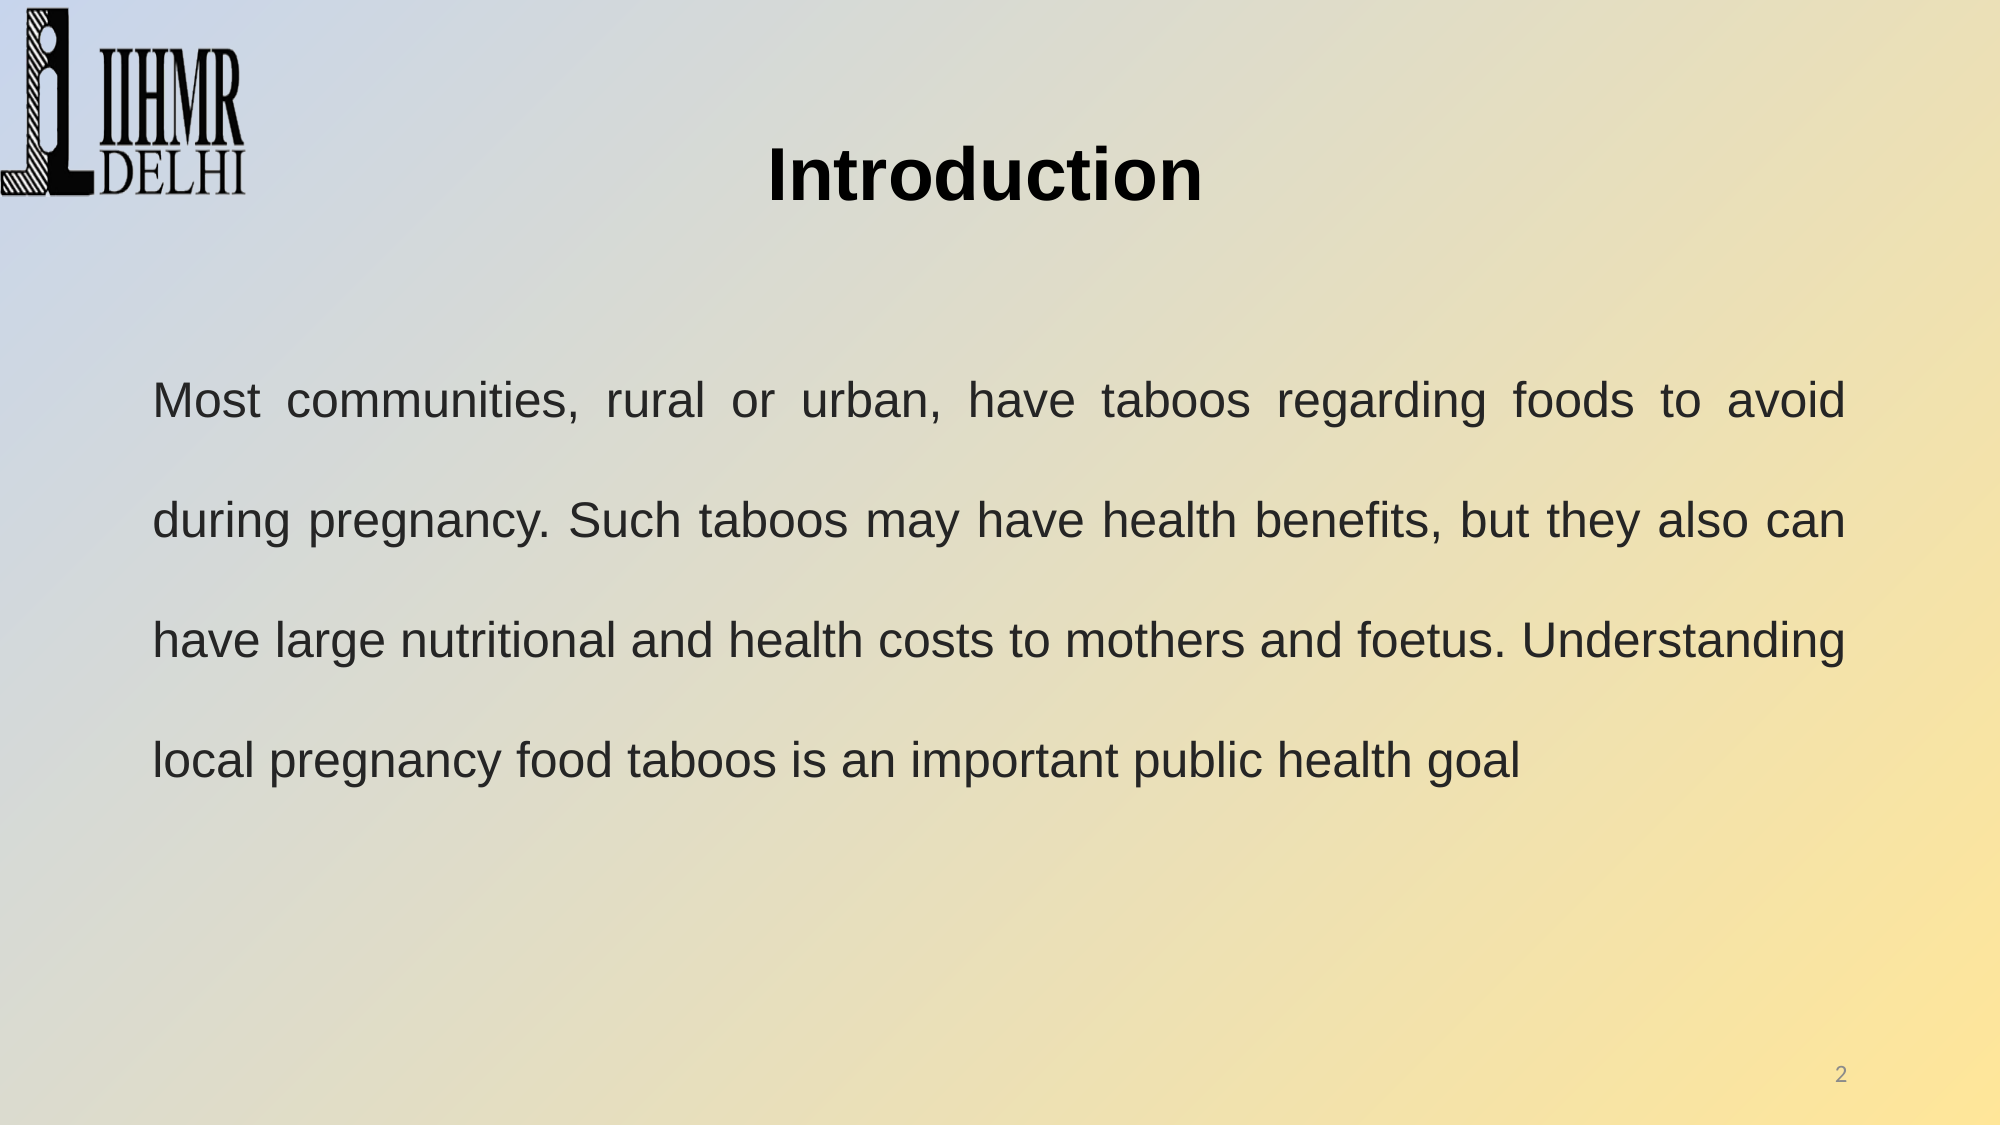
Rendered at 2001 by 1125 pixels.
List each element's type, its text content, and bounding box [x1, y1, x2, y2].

title Introduction [137, 59, 1863, 278]
picture [0, 3, 261, 198]
list Most communities, rural or urban, have taboos regarding foods to avoid during pregnancy. Such taboos may have health benefits, but they also can have large nutritional and health costs to mothers and foetus. Understanding local pregnancy food taboos is an important public health goal [137, 299, 1863, 1014]
slide_number 2 [1412, 1042, 1863, 1103]
